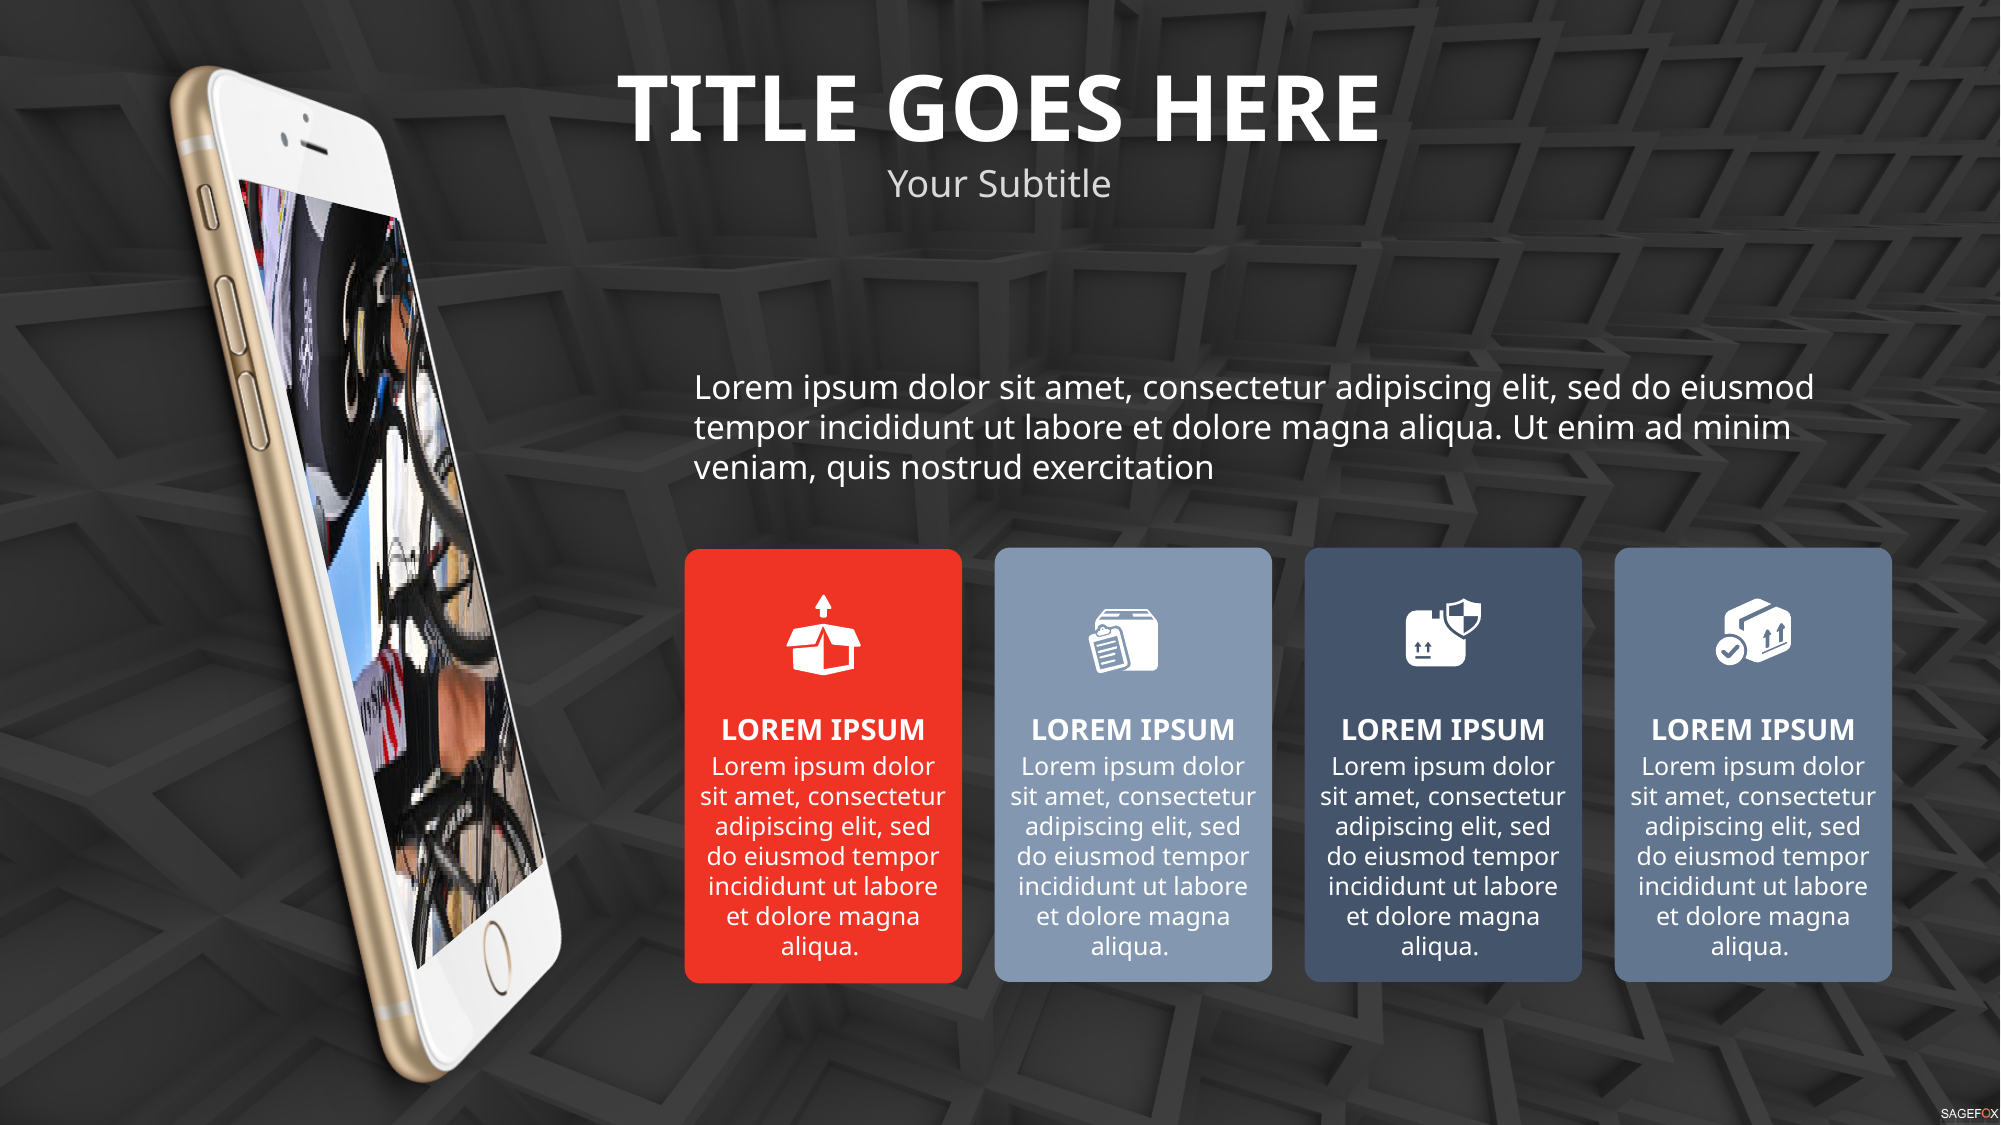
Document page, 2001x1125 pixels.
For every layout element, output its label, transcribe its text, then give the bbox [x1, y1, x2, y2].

text_box LOREM IPSUM Lorem ipsum dolor sit amet, consectetur adipiscing elit, sed do eiusmod tempor incididunt ut labore et dolore magna aliqua. [994, 703, 1273, 968]
text_box [1303, 546, 1584, 984]
text_box Lorem ipsum dolor sit amet, consectetur adipiscing elit, sed do eiusmod tempor incididunt ut labore et dolore magna aliqua. Ut enim ad minim veniam, quis nostrud exercitation [1115, 359, 1892, 494]
text_box LOREM IPSUM Lorem ipsum dolor sit amet, consectetur adipiscing elit, sed do eiusmod tempor incididunt ut labore et dolore magna aliqua. [684, 787, 963, 968]
text_box [237, 178, 426, 340]
text_box [993, 546, 1274, 984]
text_box [1613, 546, 1894, 984]
text_box [1446, 598, 1481, 636]
text_box [1405, 610, 1466, 667]
text_box LOREM IPSUM Lorem ipsum dolor sit amet, consectetur adipiscing elit, sed do eiusmod tempor incididunt ut labore et dolore magna aliqua. [1304, 703, 1583, 968]
text_box TITLE GOES HERE Your Subtitle [548, 42, 1452, 212]
picture [0, 0, 2001, 1125]
text_box [375, 787, 545, 972]
text_box [1115, 609, 1158, 671]
text_box [1715, 636, 1745, 666]
text_box [1724, 598, 1791, 663]
text_box LOREM IPSUM Lorem ipsum dolor sit amet, consectetur adipiscing elit, sed do eiusmod tempor incididunt ut labore et dolore magna aliqua. [1614, 703, 1893, 968]
text_box [687, 787, 964, 985]
